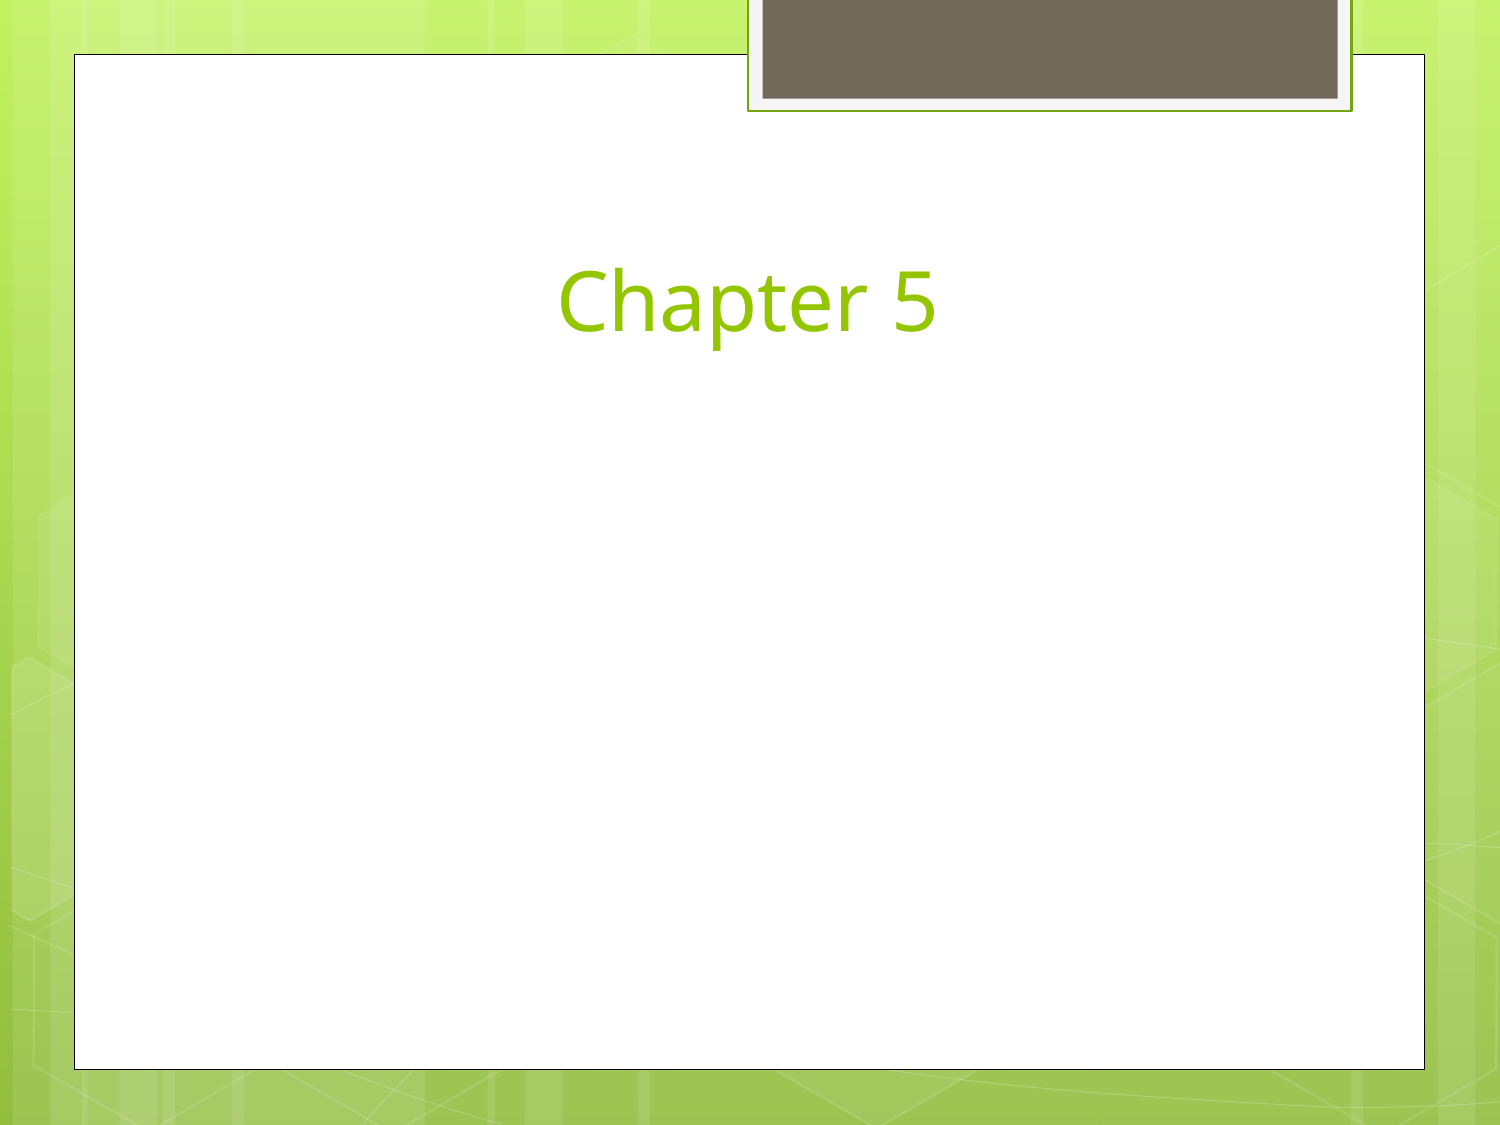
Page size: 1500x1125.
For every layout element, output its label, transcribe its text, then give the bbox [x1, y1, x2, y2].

title Chapter 5 [171, 168, 1324, 357]
